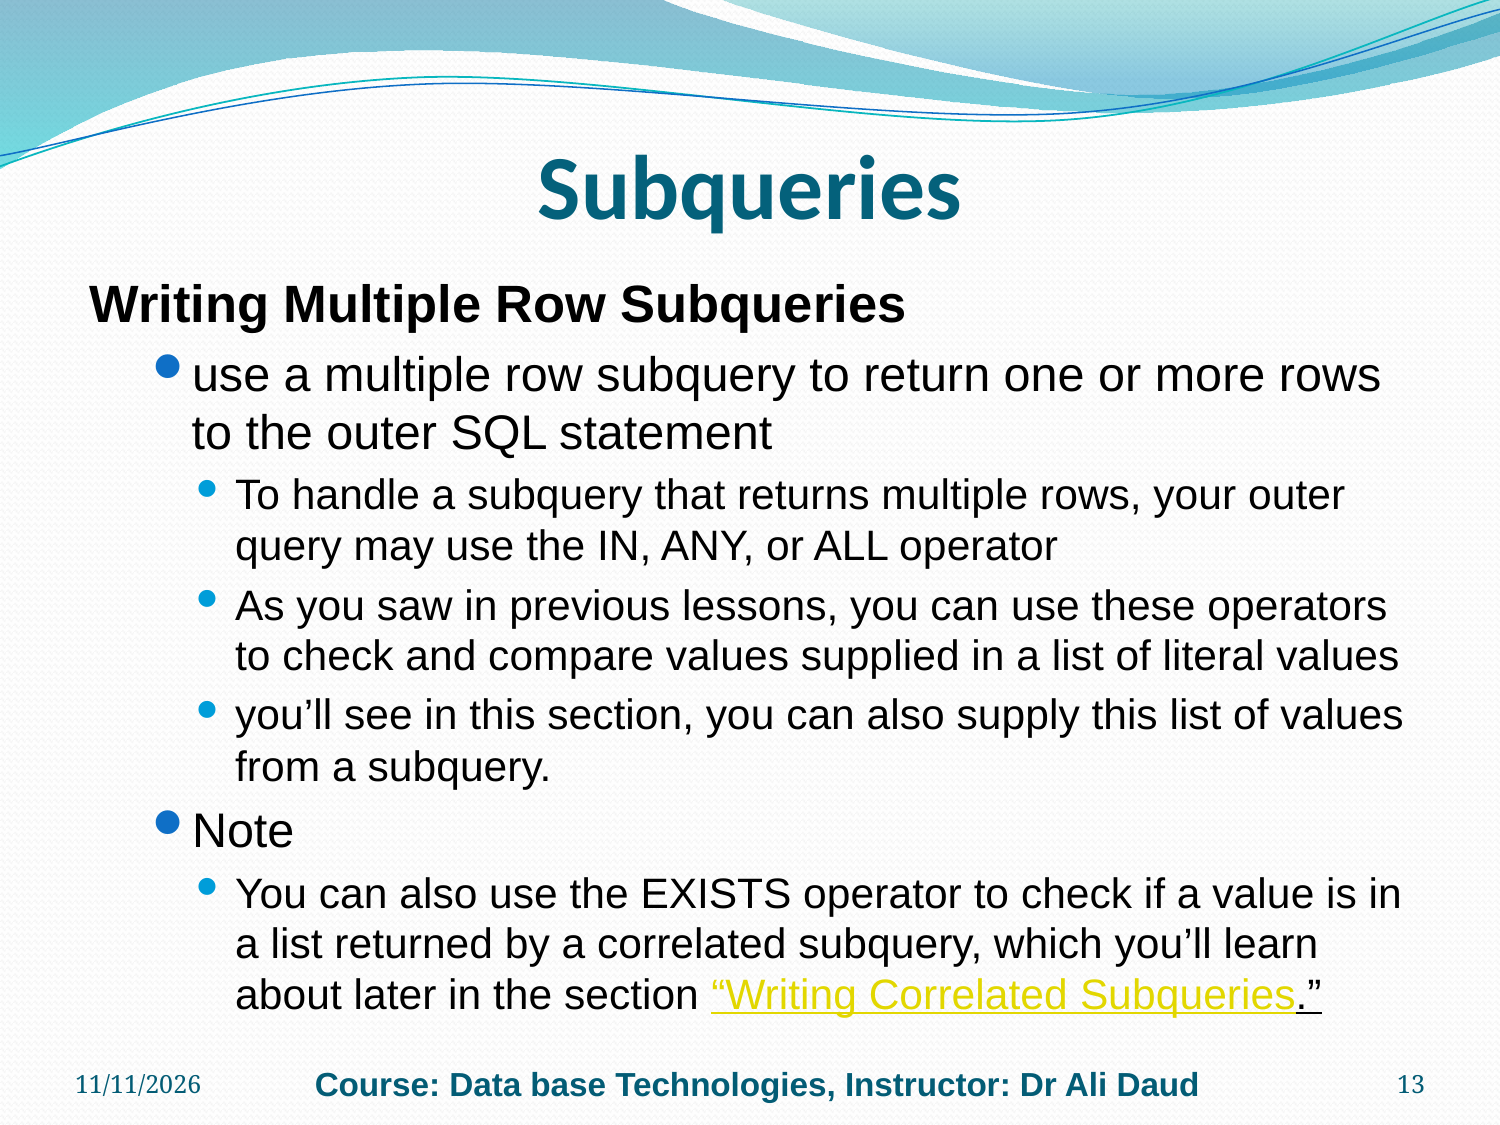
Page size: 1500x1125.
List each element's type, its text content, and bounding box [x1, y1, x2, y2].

footer Course: Data base Technologies, Instructor: Dr Ali Daud [287, 1042, 1238, 1103]
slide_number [75, 1042, 287, 1103]
list Writing Multiple Row Subqueries use a multiple row subquery to return one or more rows to the outer SQL statement To handle a subquery that returns multiple rows, your outer query may use the IN, ANY, or ALL operator As you saw in previous lessons, you can use these operators to check and compare values supplied in a list of literal values you’ll see in this section, you can also supply this list of values from a subquery. Note You can also use the EXISTS operator to check if a value is in a list returned by a correlated subquery, which you’ll learn about later in the section “Writing Correlated Subqueries.” [75, 262, 1425, 1038]
slide_number 13 [1299, 1042, 1425, 1103]
title Subqueries [75, 115, 1425, 238]
